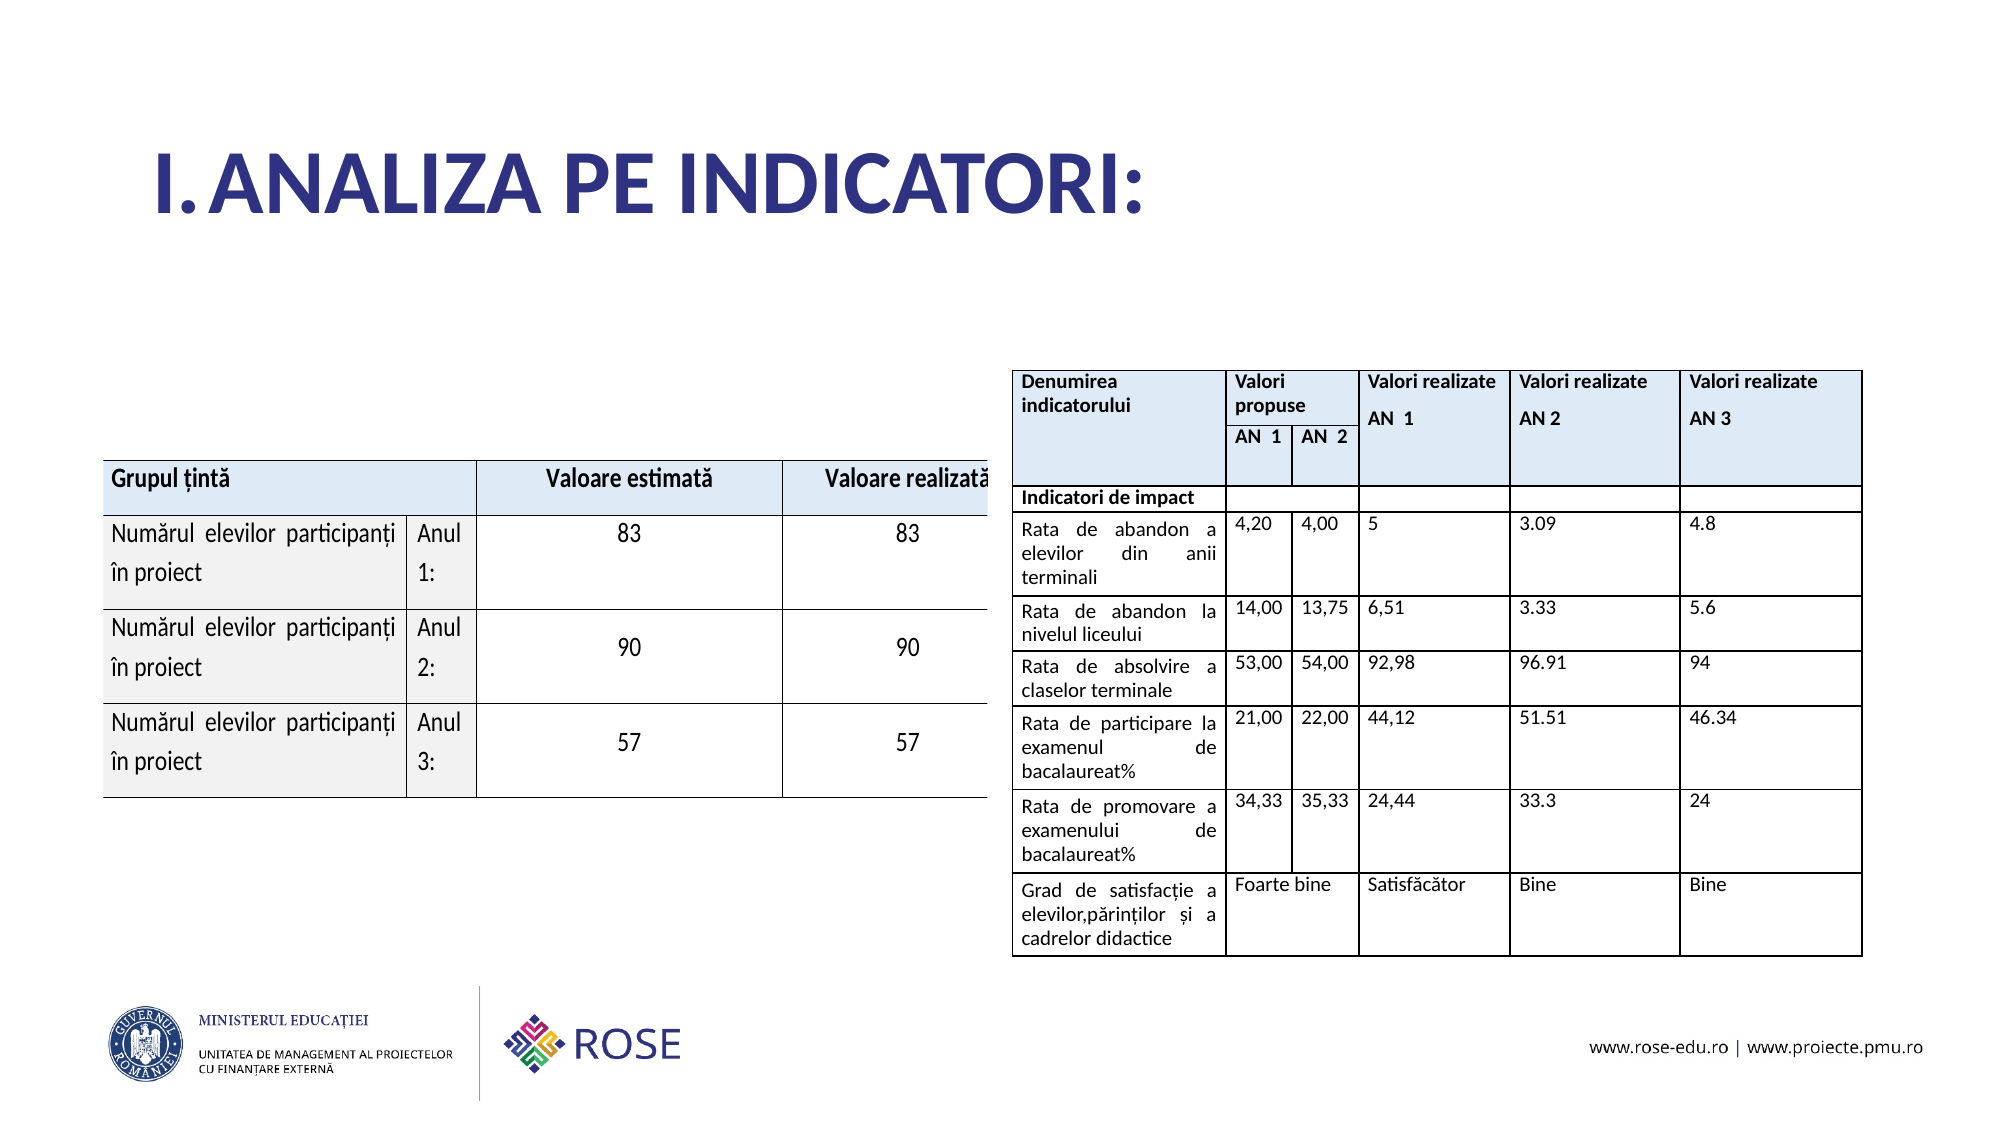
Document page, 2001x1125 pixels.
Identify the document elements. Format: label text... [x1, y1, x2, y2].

table_header Denumirea indicatorului [1013, 371, 1225, 485]
table_cell 34,33 [1227, 790, 1291, 872]
table_cell 53,00 [1227, 652, 1291, 705]
table_cell 46.34 [1681, 707, 1861, 789]
table_cell [1227, 487, 1358, 511]
table_cell AN 2 [1293, 426, 1358, 485]
table_cell Rata de promovare a examenului de bacalaureat% [1013, 790, 1225, 872]
table_cell 3.33 [1511, 597, 1679, 650]
table_cell 24 [1681, 790, 1861, 872]
table_cell 13,75 [1293, 597, 1358, 650]
table_cell 54,00 [1293, 652, 1358, 705]
table_cell 94 [1681, 652, 1861, 705]
table_cell 33.3 [1511, 790, 1679, 872]
table_cell 5 [1360, 513, 1509, 595]
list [103, 459, 988, 853]
table_header Valori realizate AN 2 [1511, 371, 1679, 485]
title ANALIZA PE INDICATORI: [137, 59, 1863, 278]
table_cell 24,44 [1360, 790, 1509, 872]
picture [107, 986, 1923, 1101]
table_cell 22,00 [1293, 707, 1358, 789]
table_cell 3.09 [1511, 513, 1679, 595]
table_cell Bine [1511, 874, 1679, 955]
table_header Valori realizate AN 3 [1681, 371, 1861, 485]
table_cell [1681, 487, 1861, 511]
table_cell [1360, 487, 1509, 511]
table_cell 6,51 [1360, 597, 1509, 650]
table_cell Foarte bine [1227, 874, 1358, 955]
table_cell Satisfăcător [1360, 874, 1509, 955]
table_cell 14,00 [1227, 597, 1291, 650]
table_cell 21,00 [1227, 707, 1291, 789]
table_cell 35,33 [1293, 790, 1358, 872]
table_cell [1511, 487, 1679, 511]
table_cell 51.51 [1511, 707, 1679, 789]
table_cell Grad de satisfacție a elevilor,părinților și a cadrelor didactice [1013, 874, 1225, 955]
table_cell 4,00 [1293, 513, 1358, 595]
table_header Valori propuse [1227, 371, 1358, 425]
table_cell AN 1 [1227, 426, 1291, 485]
table_cell Rata de abandon a elevilor din anii terminali [1013, 513, 1225, 595]
table_header Valori realizate AN 1 [1360, 371, 1509, 485]
table_cell Rata de participare la examenul de bacalaureat% [1013, 707, 1225, 789]
table_cell 92,98 [1360, 652, 1509, 705]
table_cell 4,20 [1227, 513, 1291, 595]
table_cell Bine [1681, 874, 1861, 955]
table_cell 4.8 [1681, 513, 1861, 595]
table_cell 96.91 [1511, 652, 1679, 705]
table_cell Indicatori de impact [1013, 487, 1225, 511]
table_cell 5.6 [1681, 597, 1861, 650]
table_cell Rata de abandon la nivelul liceului [1013, 597, 1225, 650]
table_cell Rata de absolvire a claselor terminale [1013, 652, 1225, 705]
table_cell 44,12 [1360, 707, 1509, 789]
